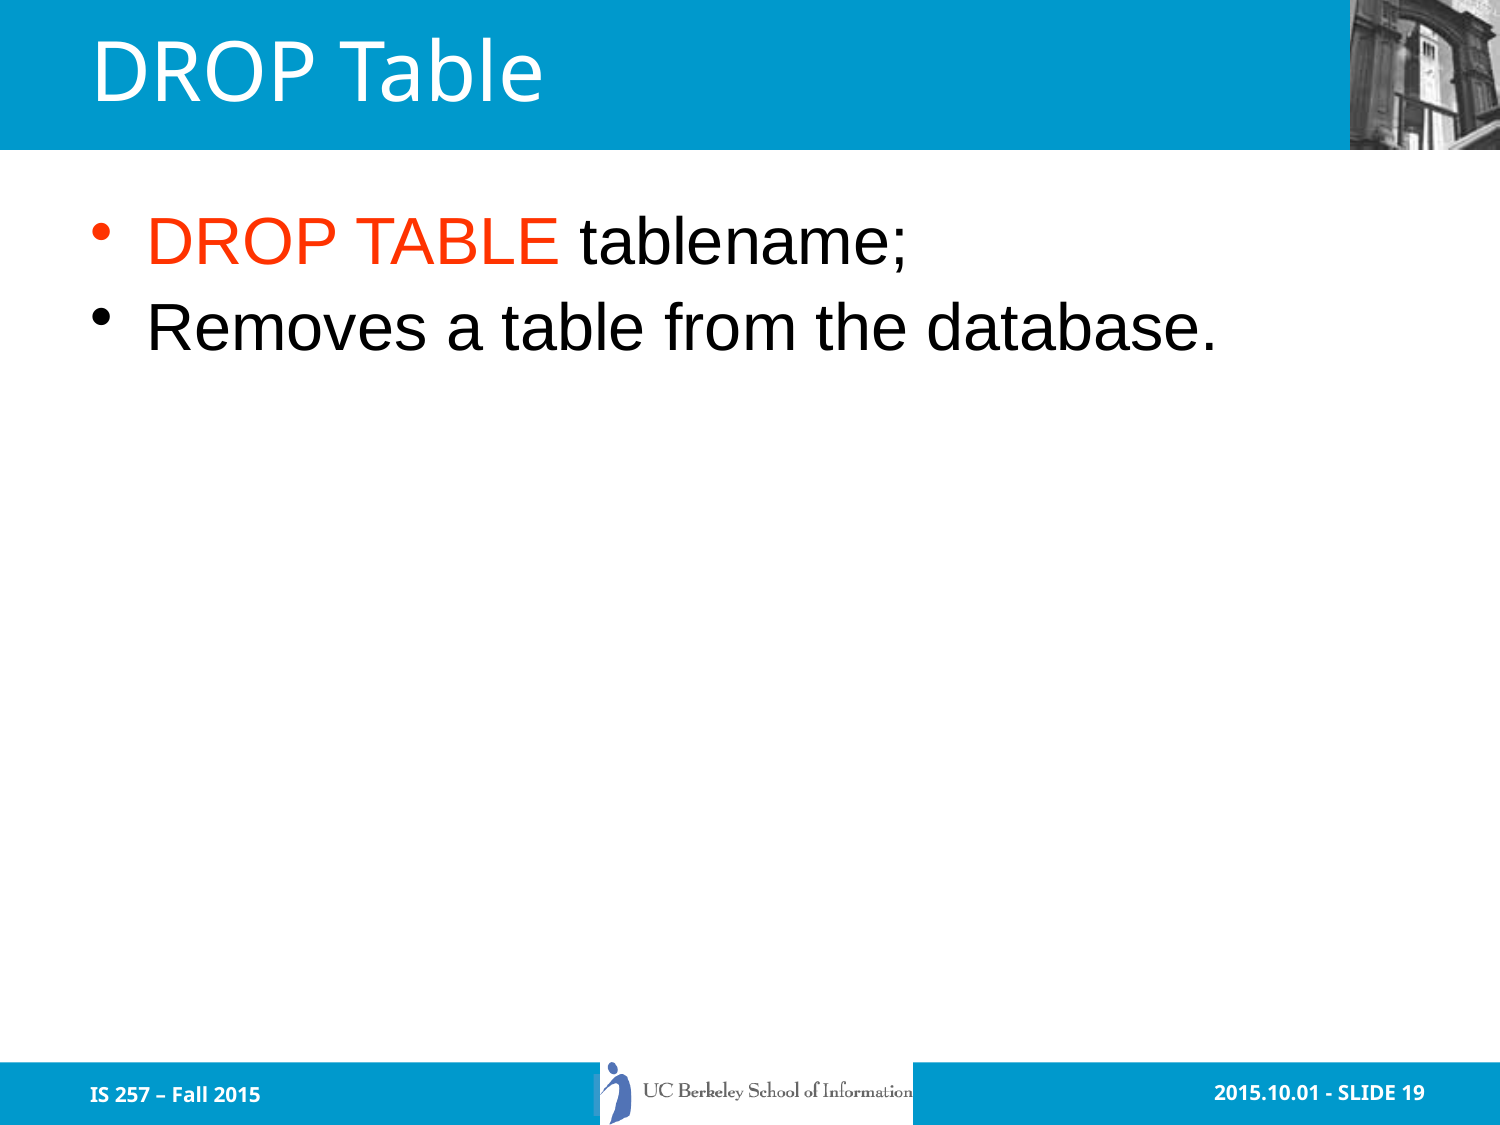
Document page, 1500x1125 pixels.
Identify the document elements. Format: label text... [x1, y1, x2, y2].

picture [1351, 0, 1500, 150]
title DROP Table [75, 0, 1350, 150]
picture [594, 1062, 912, 1125]
slide_number IS 257 – Fall 2015 [75, 1062, 388, 1125]
list DROP TABLE tablename; Removes a table from the database. [75, 200, 1425, 1013]
